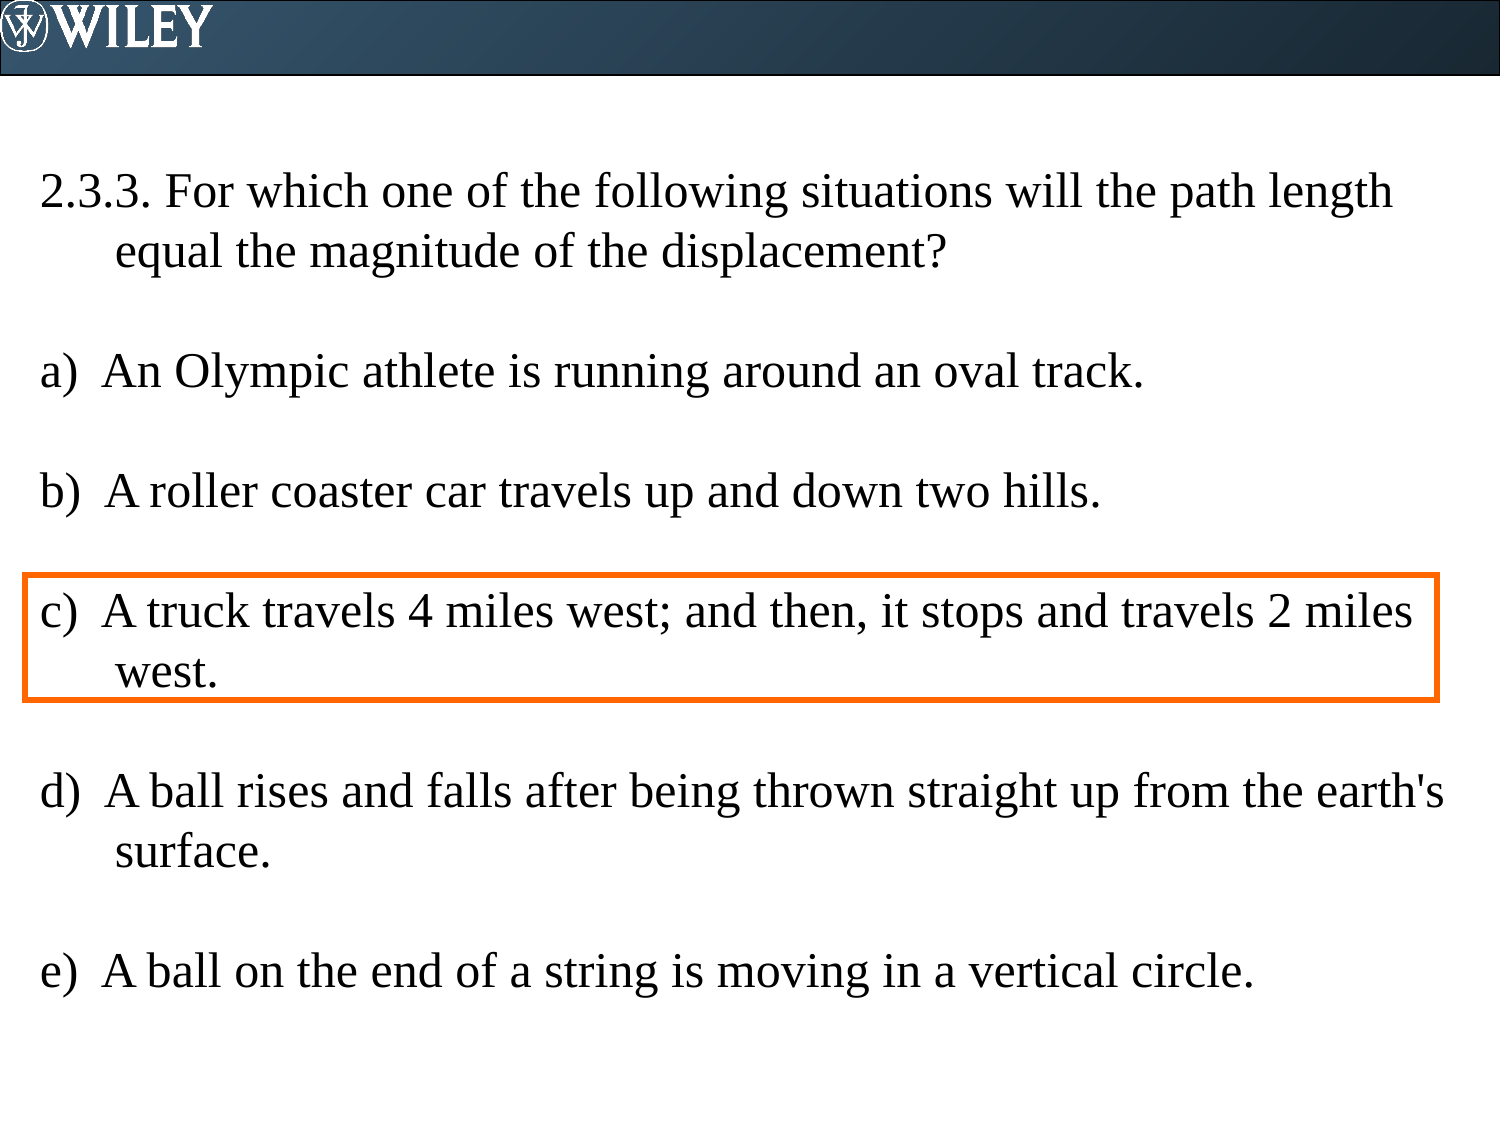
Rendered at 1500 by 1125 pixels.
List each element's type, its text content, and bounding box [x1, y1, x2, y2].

text_box 2.3.3. For which one of the following situations will the path length equal the magnitude of the displacement? a) An Olympic athlete is running around an oval track. b) A roller coaster car travels up and down two hills. c) A truck travels 4 miles west; and then, it stops and travels 2 miles west. d) A ball rises and falls after being thrown straight up from the earth's surface. e) A ball on the end of a string is moving in a vertical circle. [24, 149, 1475, 1005]
picture [0, 0, 213, 52]
